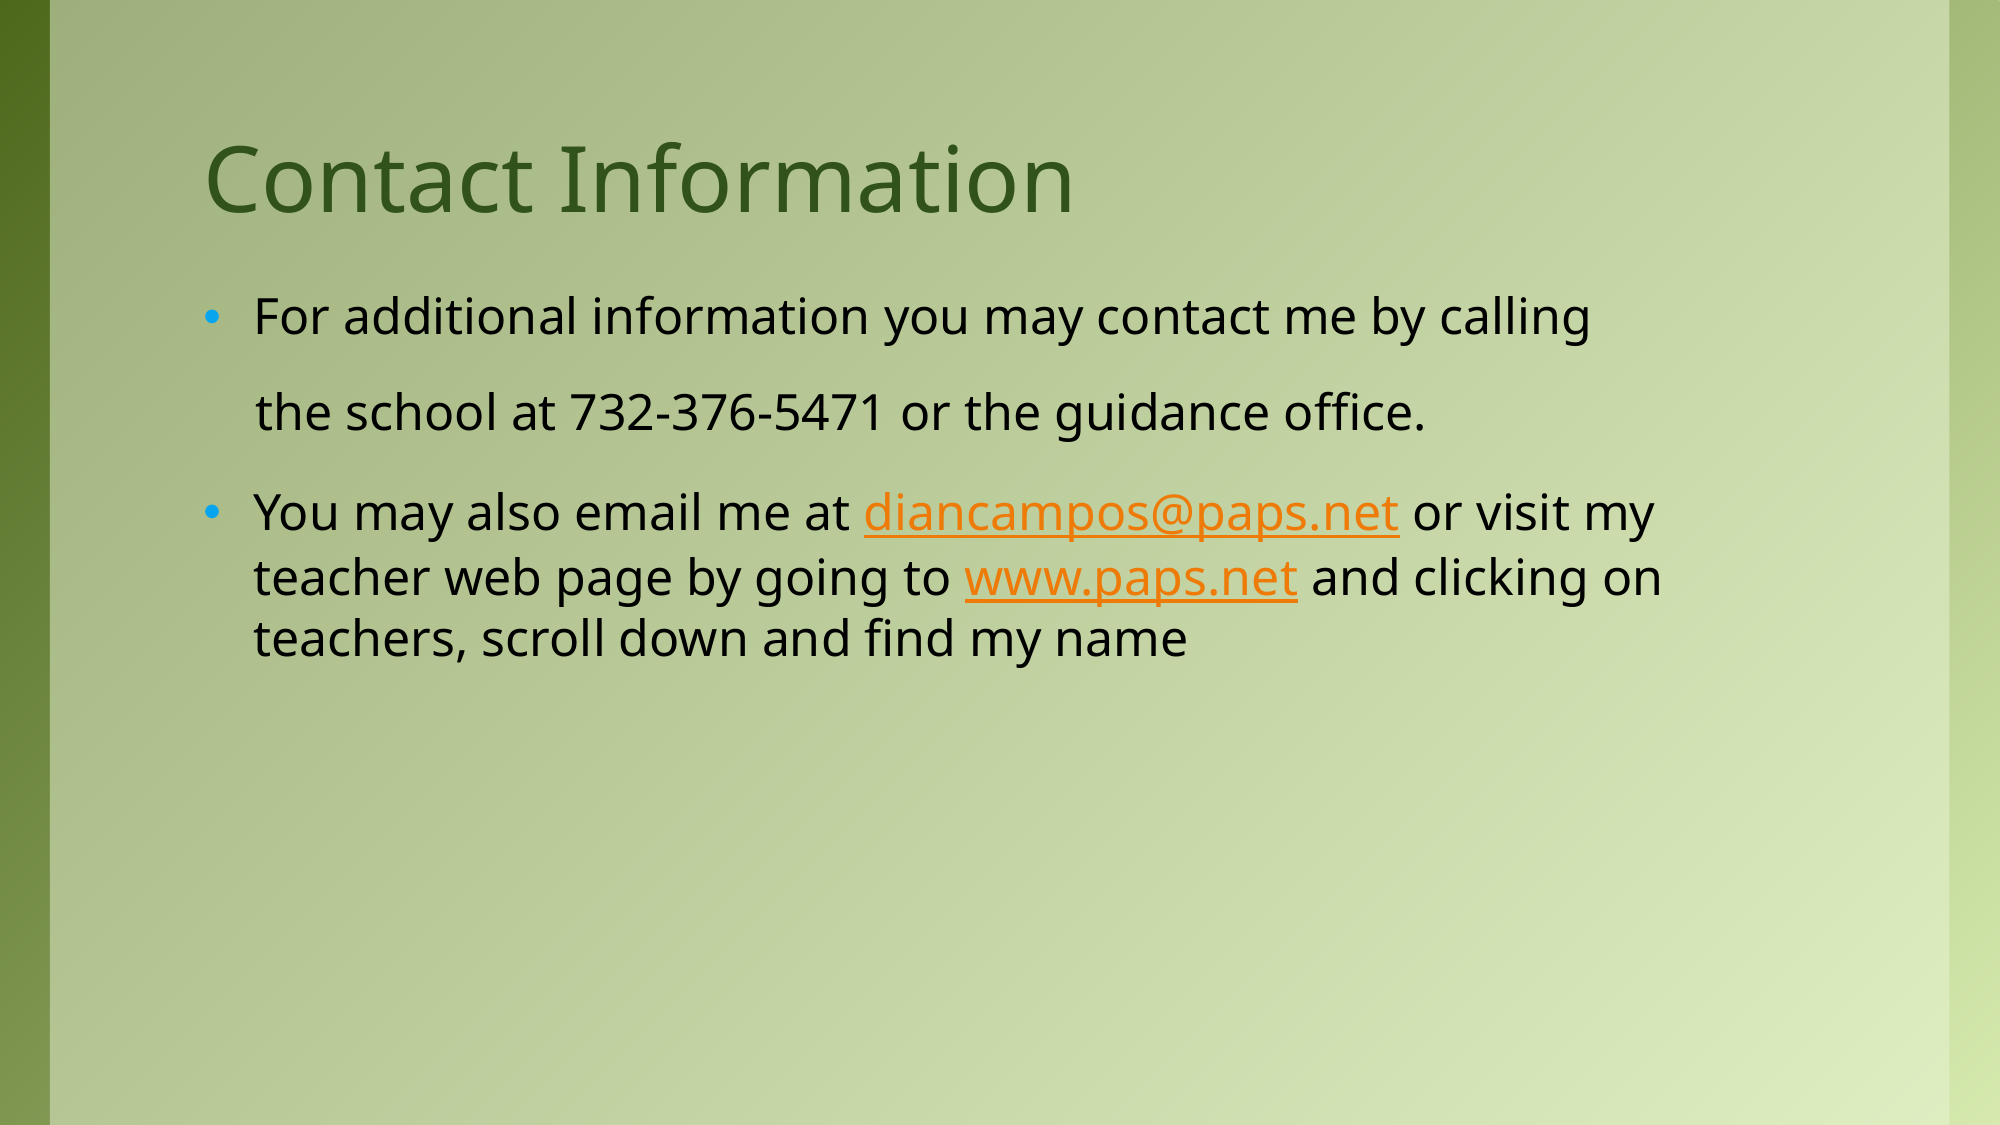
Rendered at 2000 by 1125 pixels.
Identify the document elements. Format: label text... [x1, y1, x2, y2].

list For additional information you may contact me by calling the school at 732-376-5471 or the guidance office. You may also email me at diancampos@paps.net or visit my teacher web page by going to www.paps.net and clicking on teachers, scroll down and find my name [183, 279, 1850, 1013]
title Contact Information [183, 12, 1850, 242]
